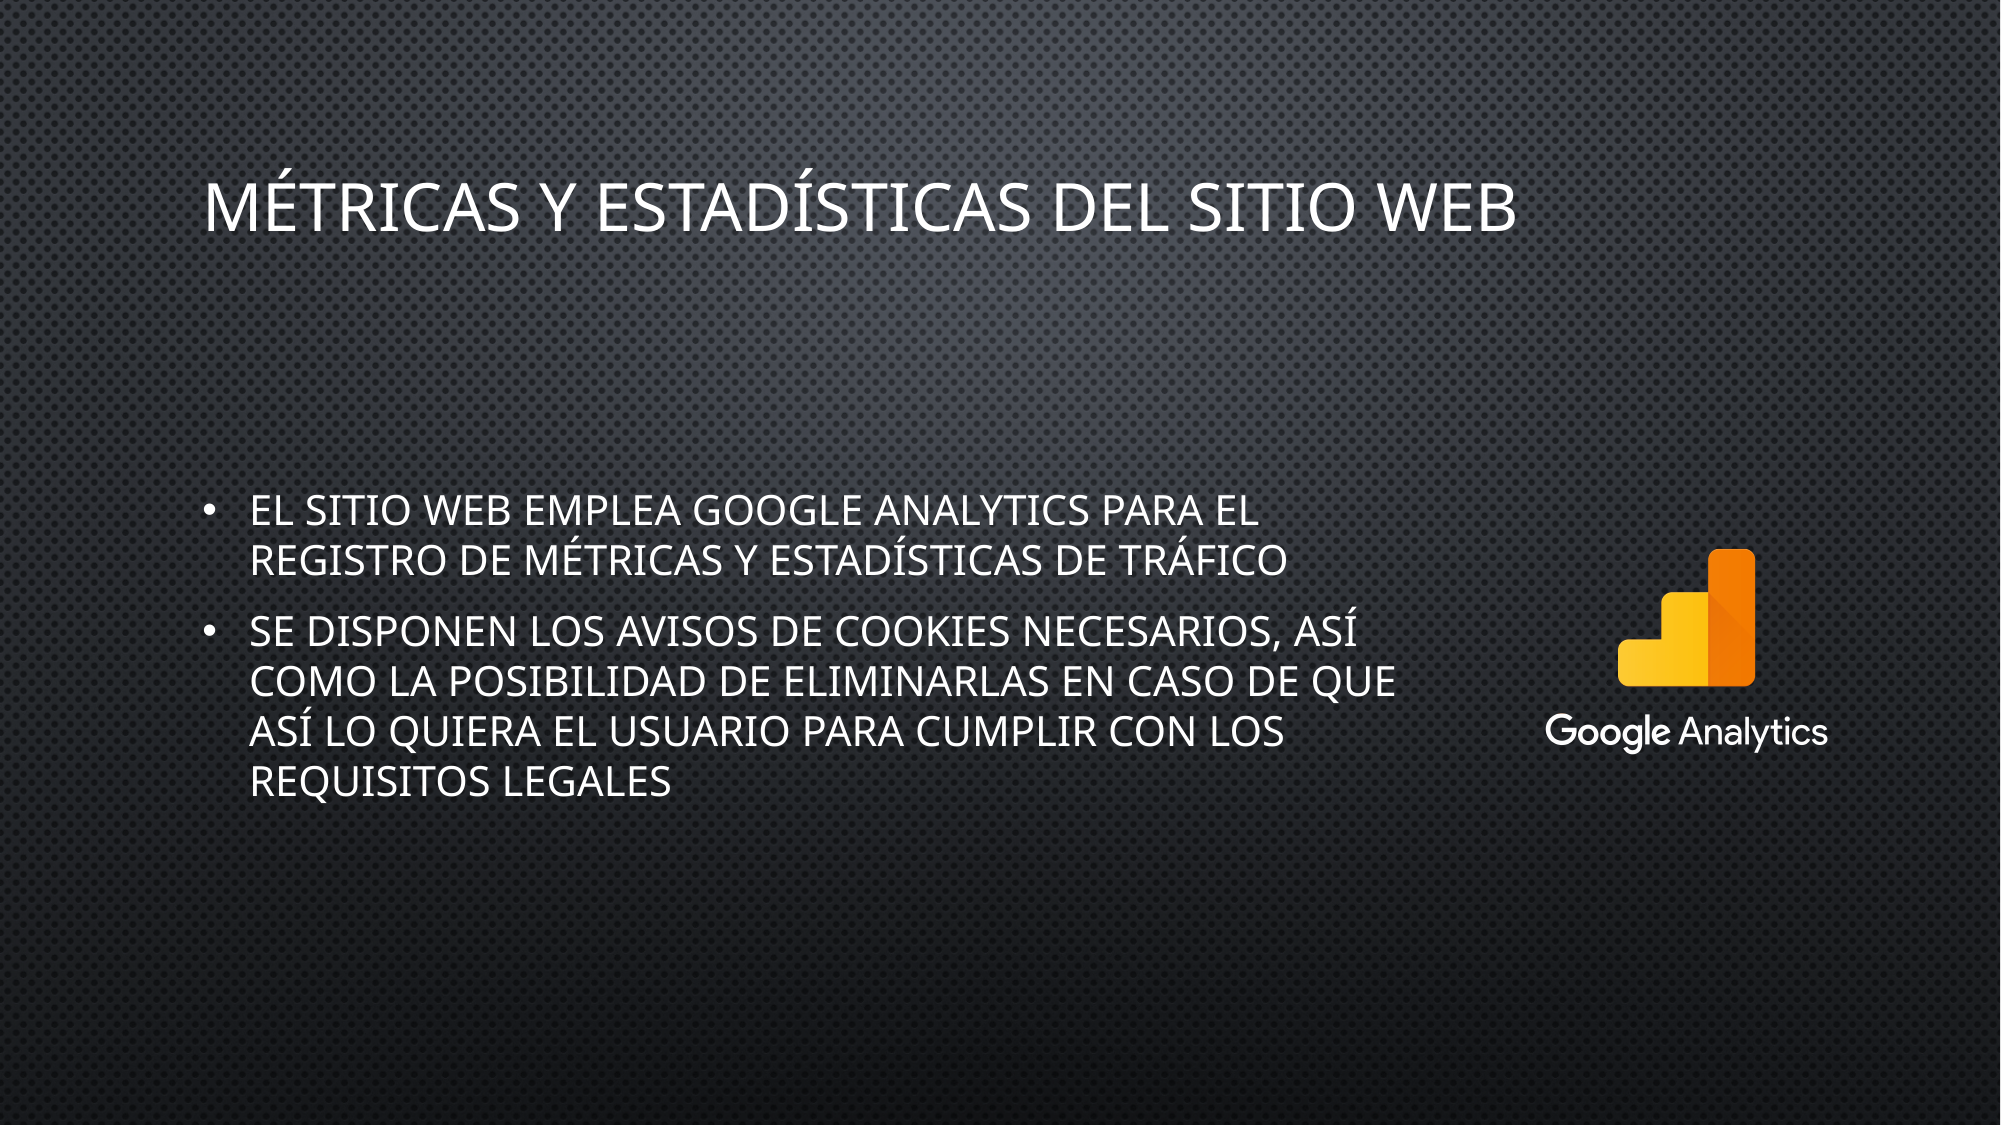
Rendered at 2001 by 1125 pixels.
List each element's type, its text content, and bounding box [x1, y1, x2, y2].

title Métricas y estadísticas del sitio web [187, 99, 1813, 310]
list El sitio web emplea Google analytics para el registro de métricas y estadísticas de tráfico Se disponen los avisos de cookies necesarios, así como la posibilidad de eliminarlas en caso de que así lo quiera el usuario para cumplir con los requisitos legales [187, 343, 1458, 1016]
picture [1507, 510, 1867, 783]
